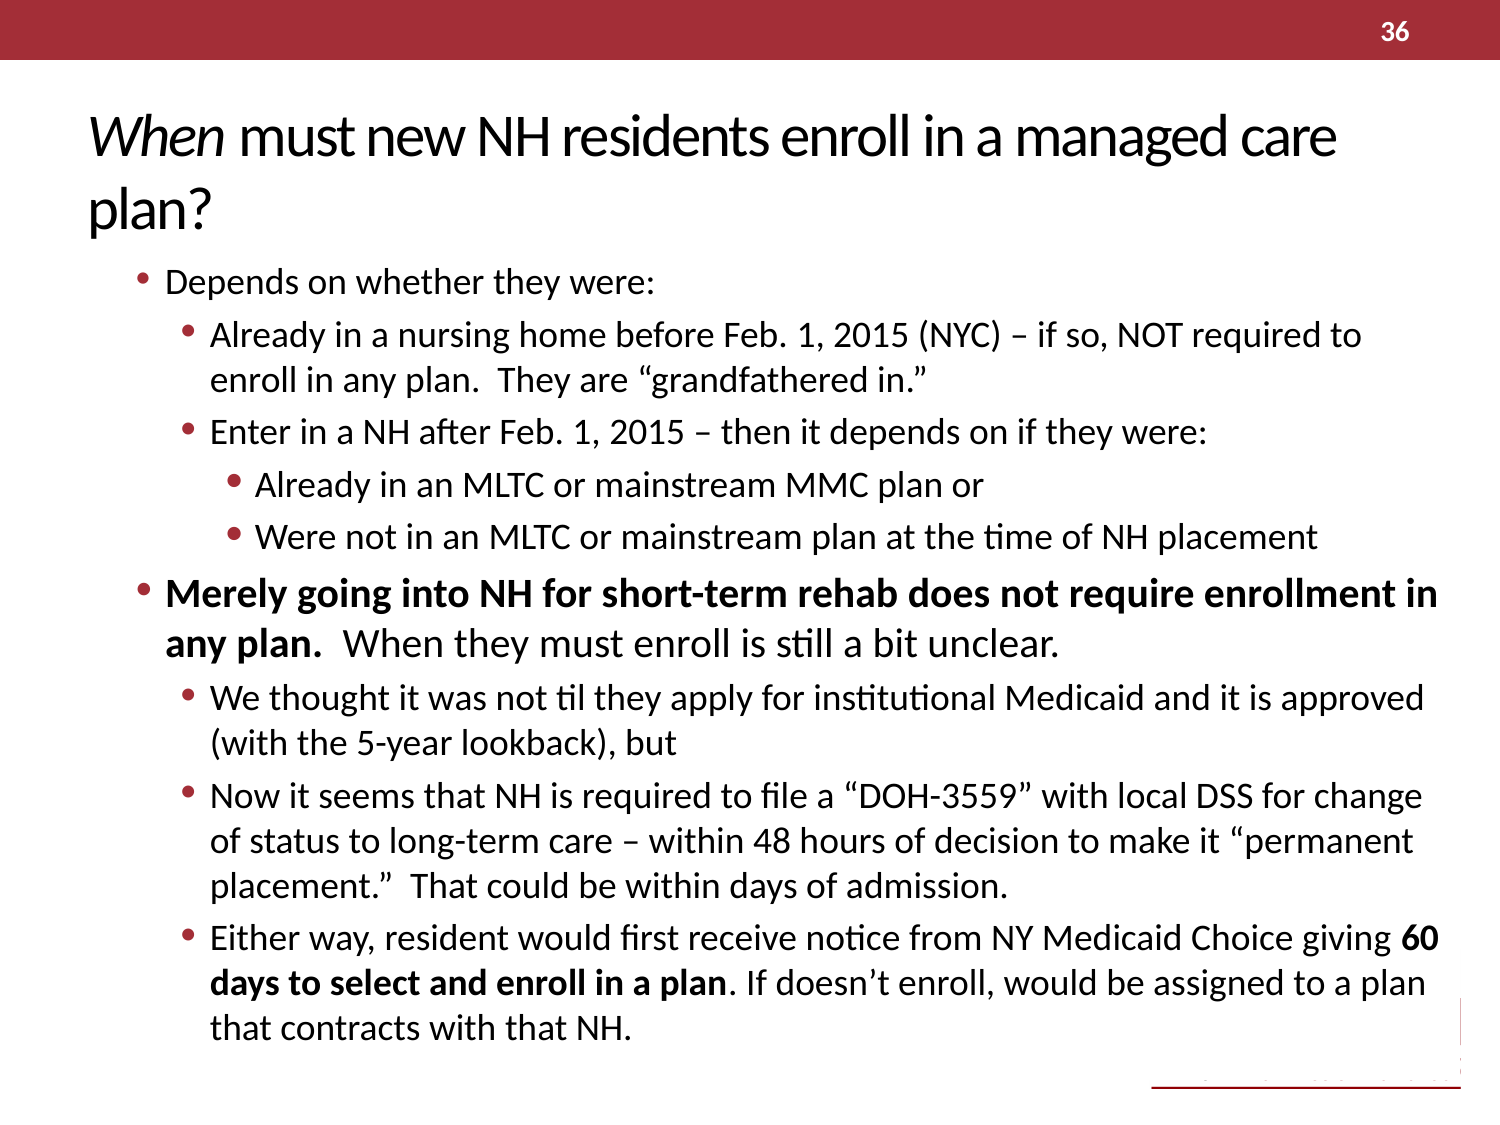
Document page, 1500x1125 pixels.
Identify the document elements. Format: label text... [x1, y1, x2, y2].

slide_number 36 [1250, 3, 1425, 57]
title When must new NH residents enroll in a managed care plan? [72, 87, 1423, 250]
picture [1149, 1081, 1461, 1089]
list Depends on whether they were: Already in a nursing home before Feb. 1, 2015 (NYC) – if so, NOT required to enroll in any plan. They are “grandfathered in.” Enter in a NH after Feb. 1, 2015 – then it depends on if they were: Already in an MLTC or mainstream MMC plan or Were not in an MLTC or mainstream plan at the time of NH placement Merely going into NH for short-term rehab does not require enrollment in any plan. When they must enroll is still a bit unclear. We thought it was not til they apply for institutional Medicaid and it is approved (with the 5-year lookback), but Now it seems that NH is required to file a “DOH-3559” with local DSS for change of status to long-term care – within 48 hours of decision to make it “permanent placement.” That could be within days of admission. Either way, resident would first receive notice from NY Medicaid Choice giving 60 days to select and enroll in a plan. If doesn’t enroll, would be assigned to a plan that contracts with that NH. [75, 249, 1461, 1081]
